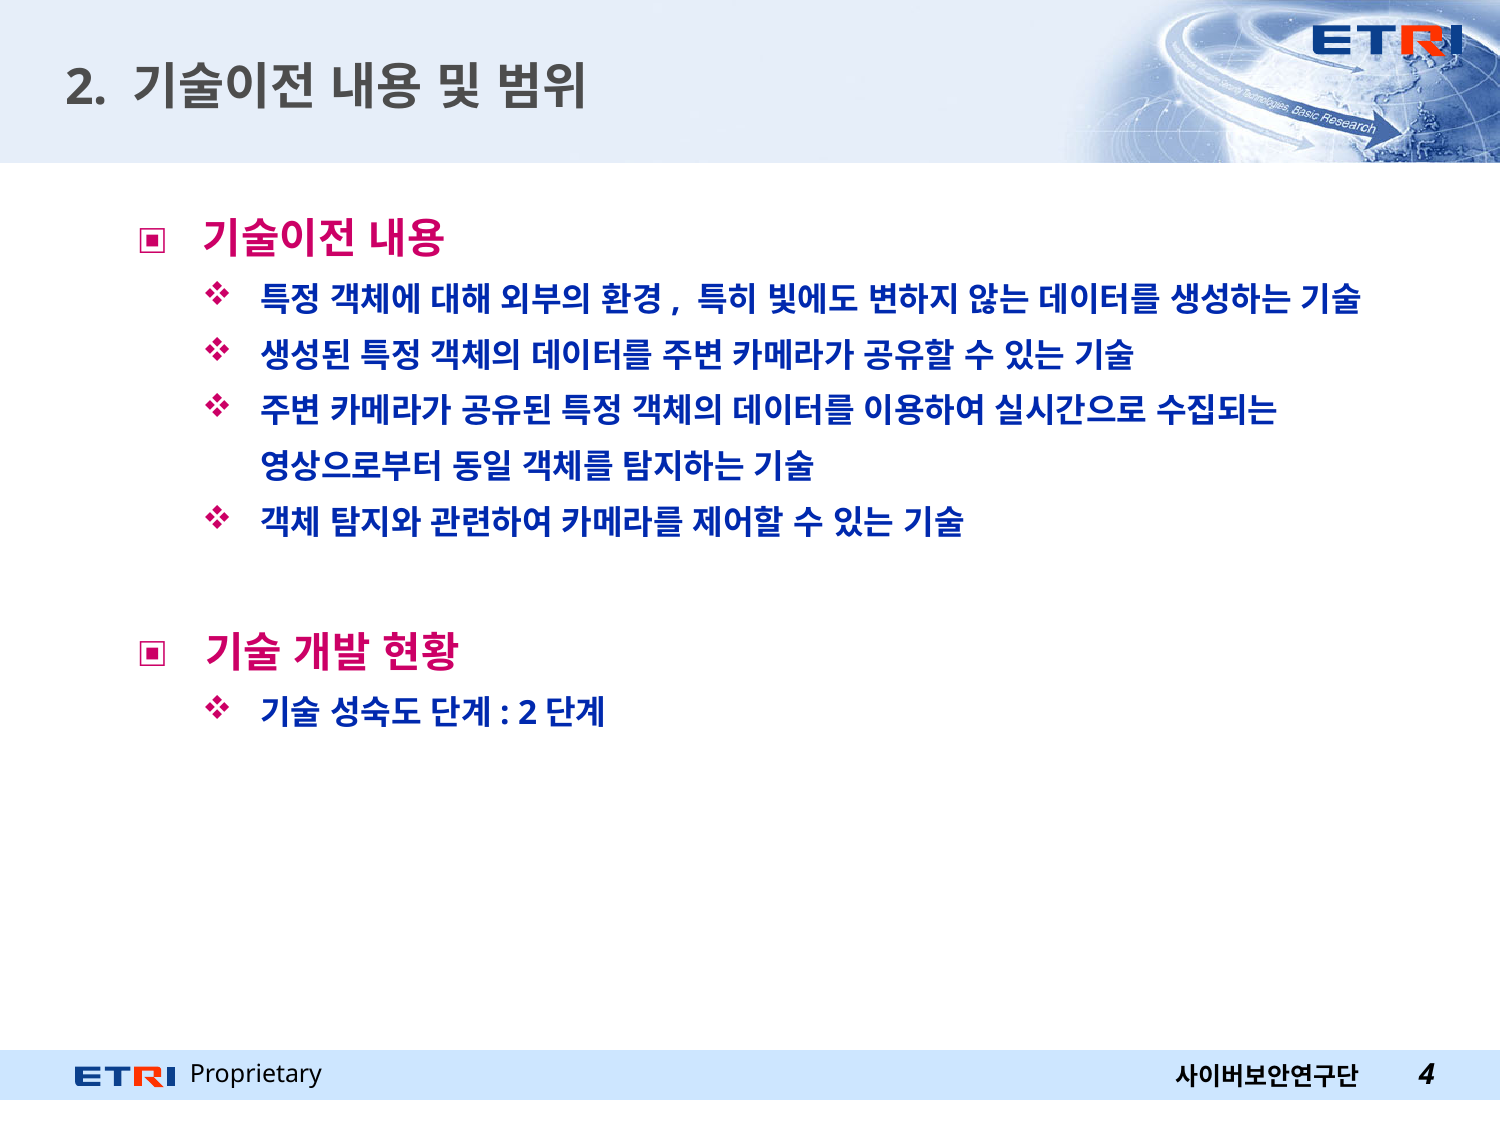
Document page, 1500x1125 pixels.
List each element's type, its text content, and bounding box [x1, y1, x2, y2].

title 2. 기술이전 내용 및 범위 [50, 47, 1013, 123]
slide_number 4 [1395, 1041, 1458, 1109]
picture [0, 0, 1500, 163]
text_box 기술이전 내용 특정 객체에 대해 외부의 환경, 특히 빛에도 변하지 않는 데이터를 생성하는 기술 생성된 특정 객체의 데이터를 주변 카메라가 공유할 수 있는 기술 주변 카메라가 공유된 특정 객체의 데이터를 이용하여 실시간으로 수집되는 영상으로부터 동일 객체를 탐지하는 기술 객체 탐지와 관련하여 카메라를 제어할 수 있는 기술 기술 개발 현황 기술 성숙도 단계: 2단계 [112, 184, 1412, 965]
footer 사이버보안연구단 [1143, 1044, 1392, 1106]
